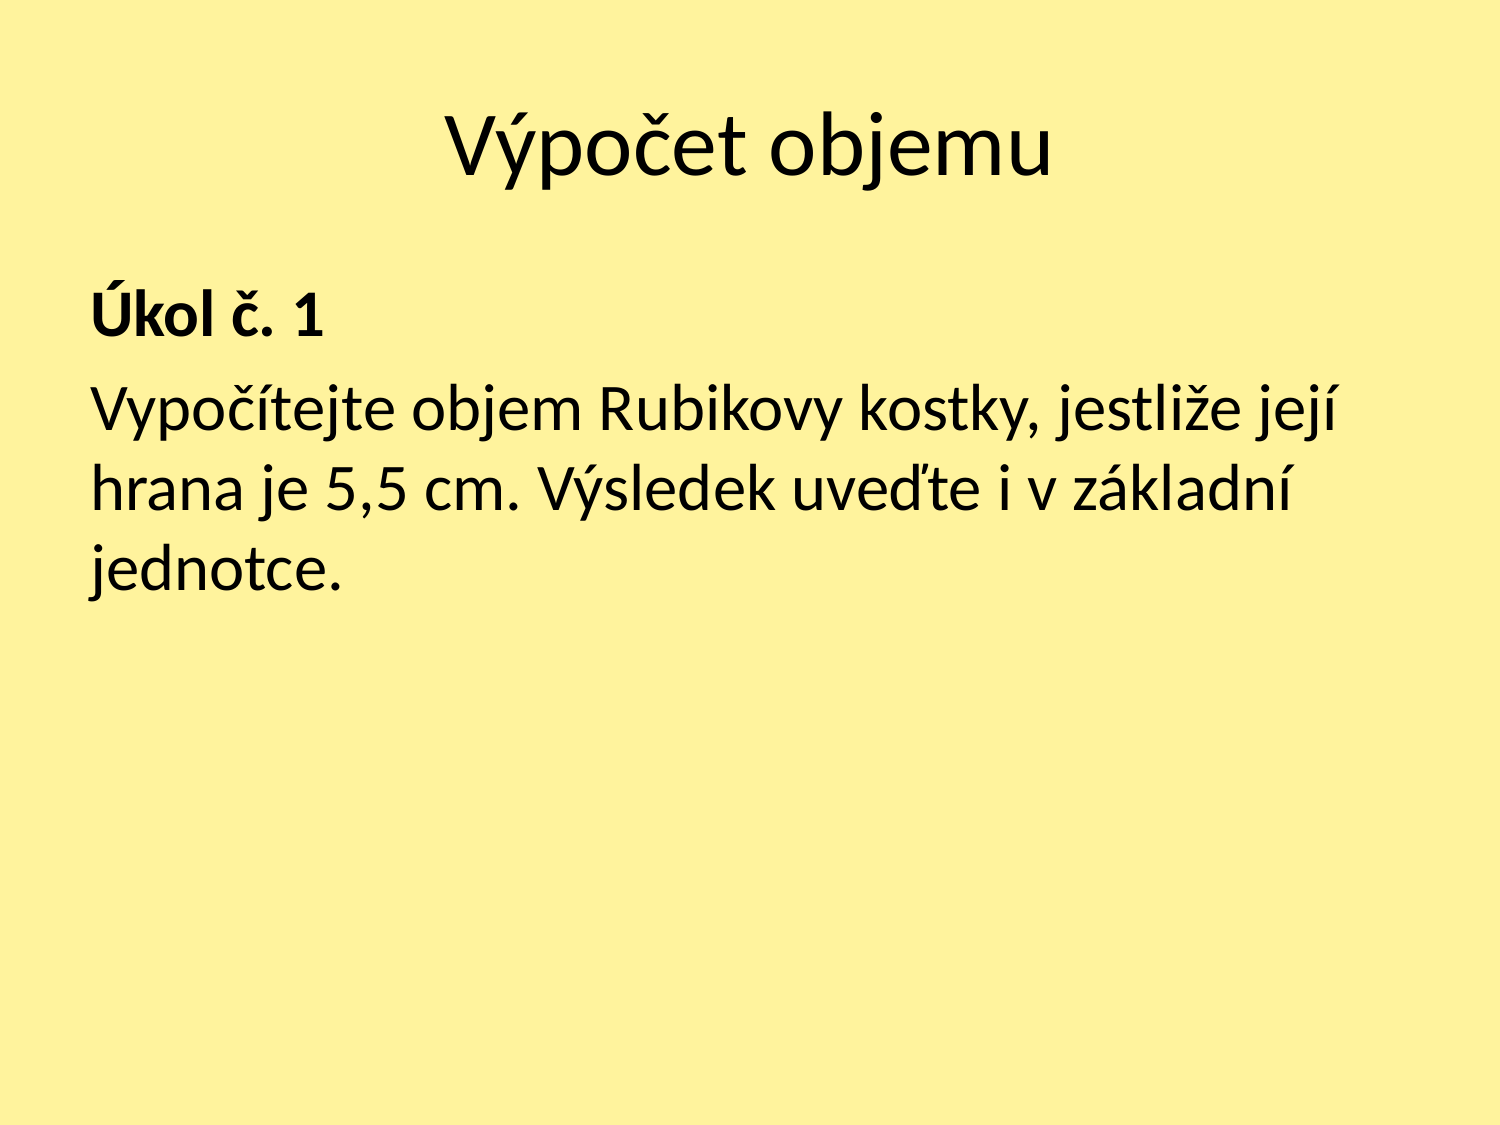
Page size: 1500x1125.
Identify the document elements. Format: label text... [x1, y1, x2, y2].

title Výpočet objemu [75, 45, 1425, 233]
list Úkol č. 1 Vypočítejte objem Rubikovy kostky, jestliže její hrana je 5,5 cm. Výsledek uveďte i v základní jednotce. [75, 262, 1425, 1005]
